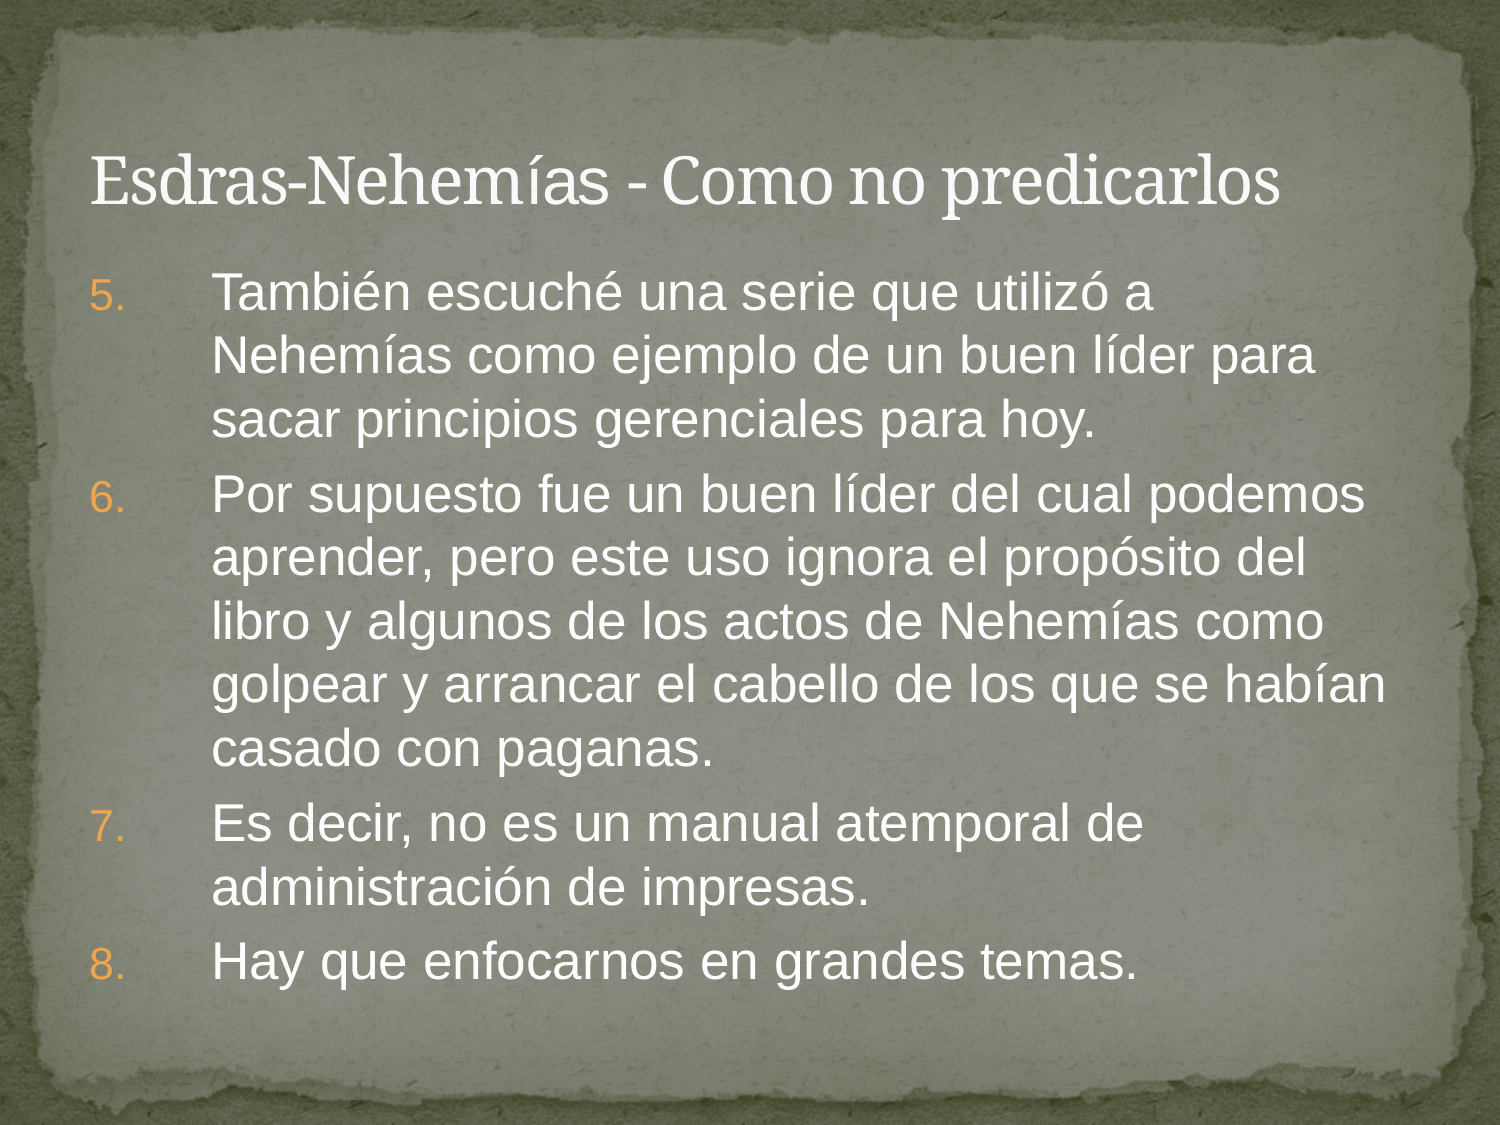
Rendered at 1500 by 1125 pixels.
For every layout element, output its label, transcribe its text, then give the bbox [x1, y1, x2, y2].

title Esdras-Nehemías - Como no predicarlos [74, 24, 1425, 225]
list También escuché una serie que utilizó a Nehemías como ejemplo de un buen líder para sacar principios gerenciales para hoy. Por supuesto fue un buen líder del cual podemos aprender, pero este uso ignora el propósito del libro y algunos de los actos de Nehemías como golpear y arrancar el cabello de los que se habían casado con paganas. Es decir, no es un manual atemporal de administración de impresas. Hay que enfocarnos en grandes temas. [75, 249, 1425, 1000]
